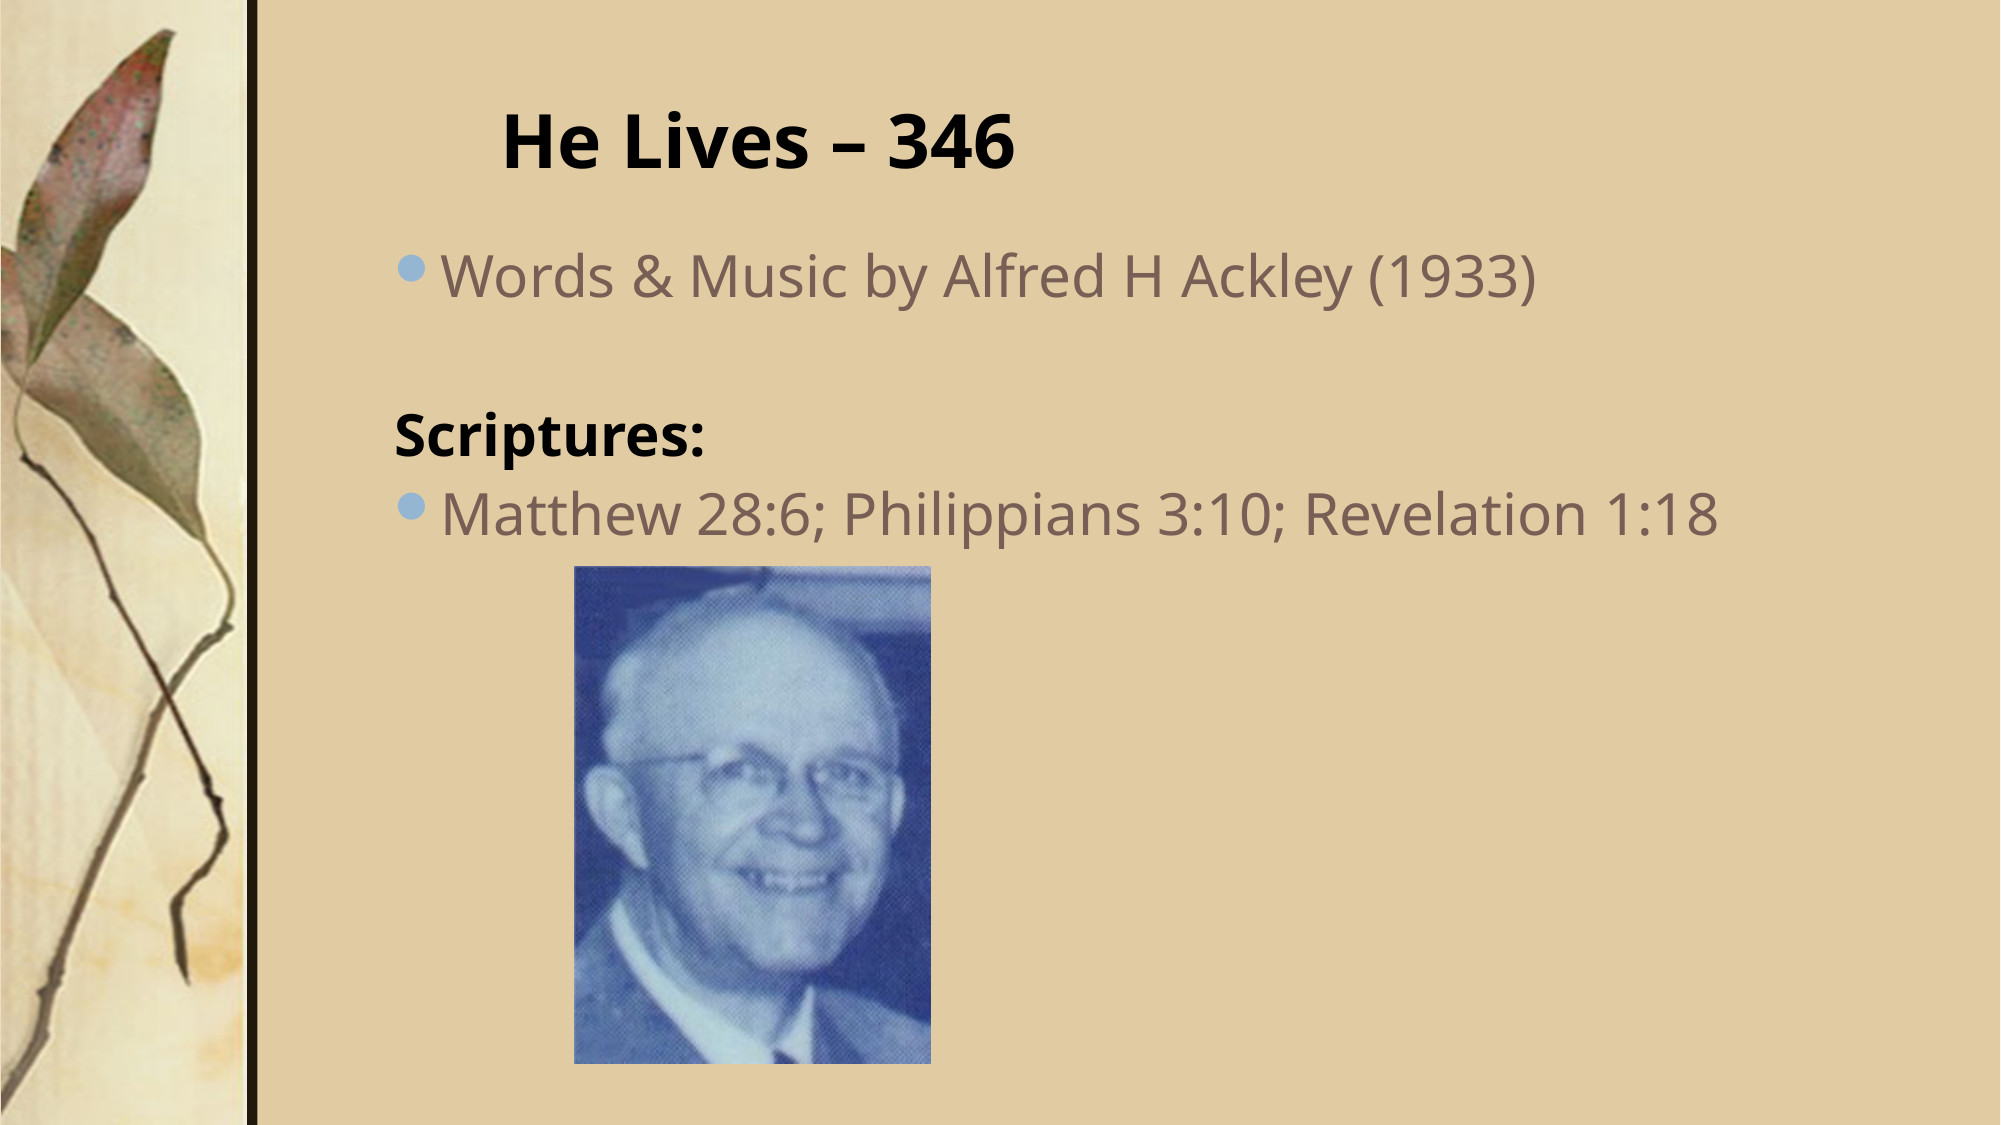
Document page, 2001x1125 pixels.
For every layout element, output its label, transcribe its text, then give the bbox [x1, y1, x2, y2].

list Words & Music by Alfred H Ackley (1933) Scriptures: Matthew 28:6; Philippians 3:10; Revelation 1:18 [369, 231, 1837, 645]
title He Lives – 346 [485, 45, 1696, 231]
picture [1, 0, 247, 1125]
picture [573, 566, 931, 1064]
